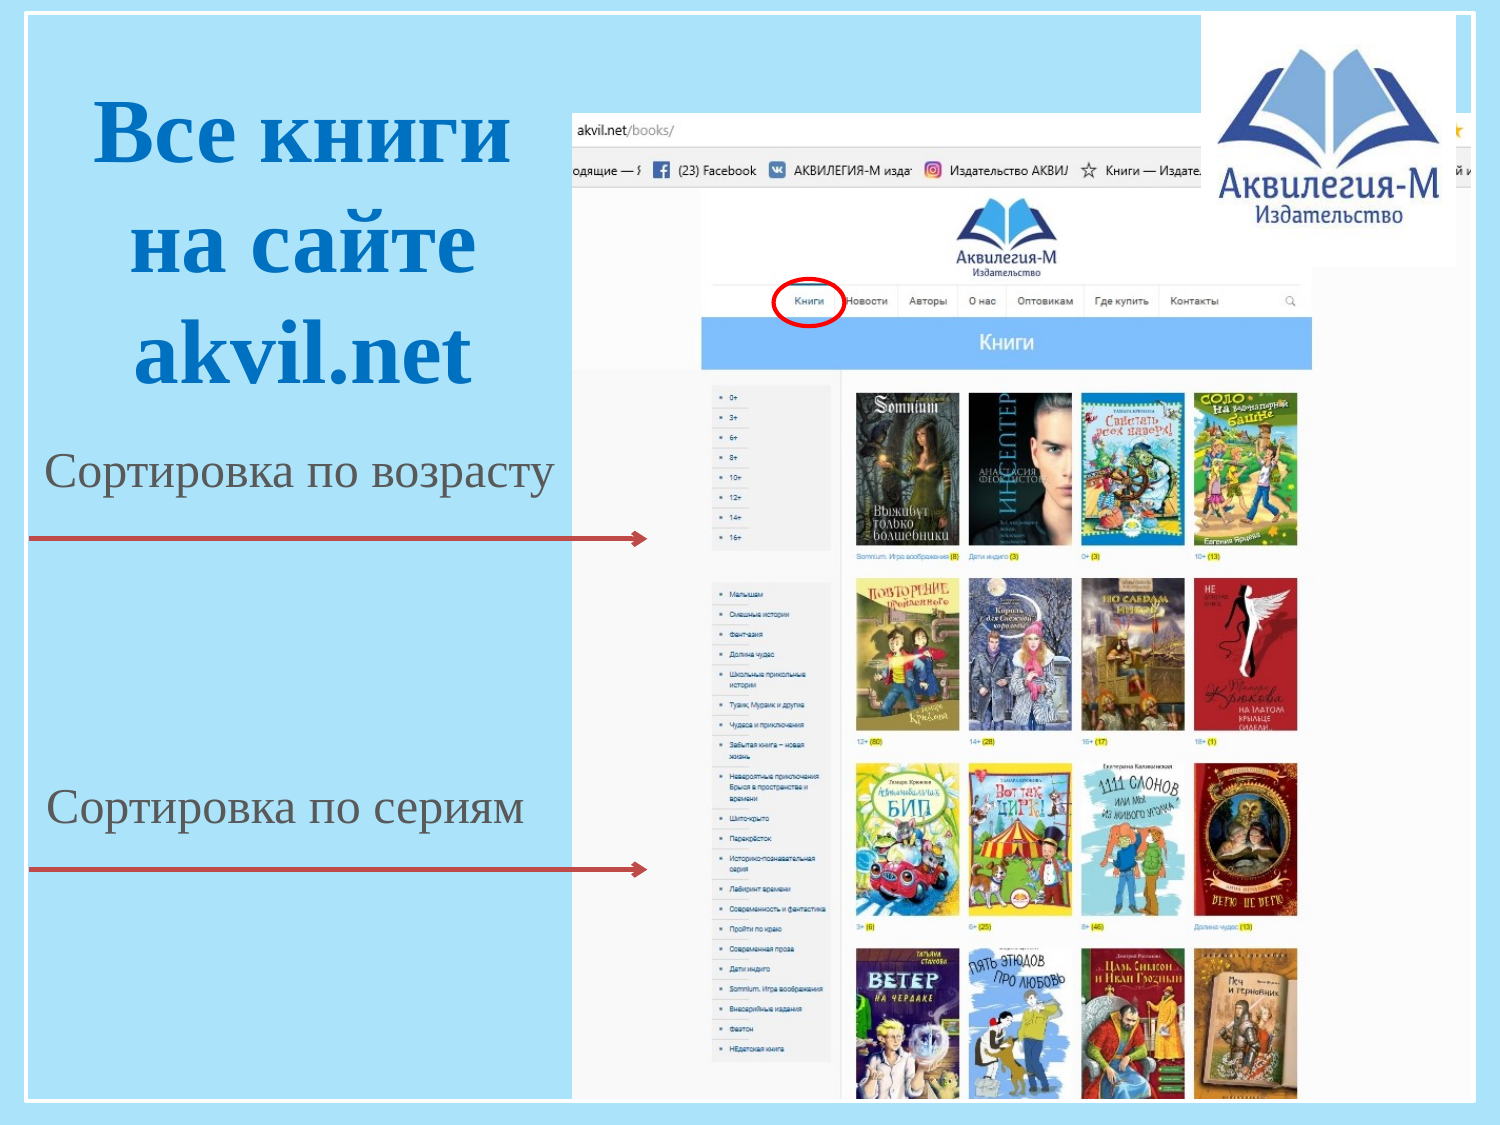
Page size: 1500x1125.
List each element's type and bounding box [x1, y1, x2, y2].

list [1201, 12, 1456, 267]
picture [572, 113, 1472, 1102]
text_box [1453, 11, 1476, 116]
text_box [24, 11, 1202, 1103]
